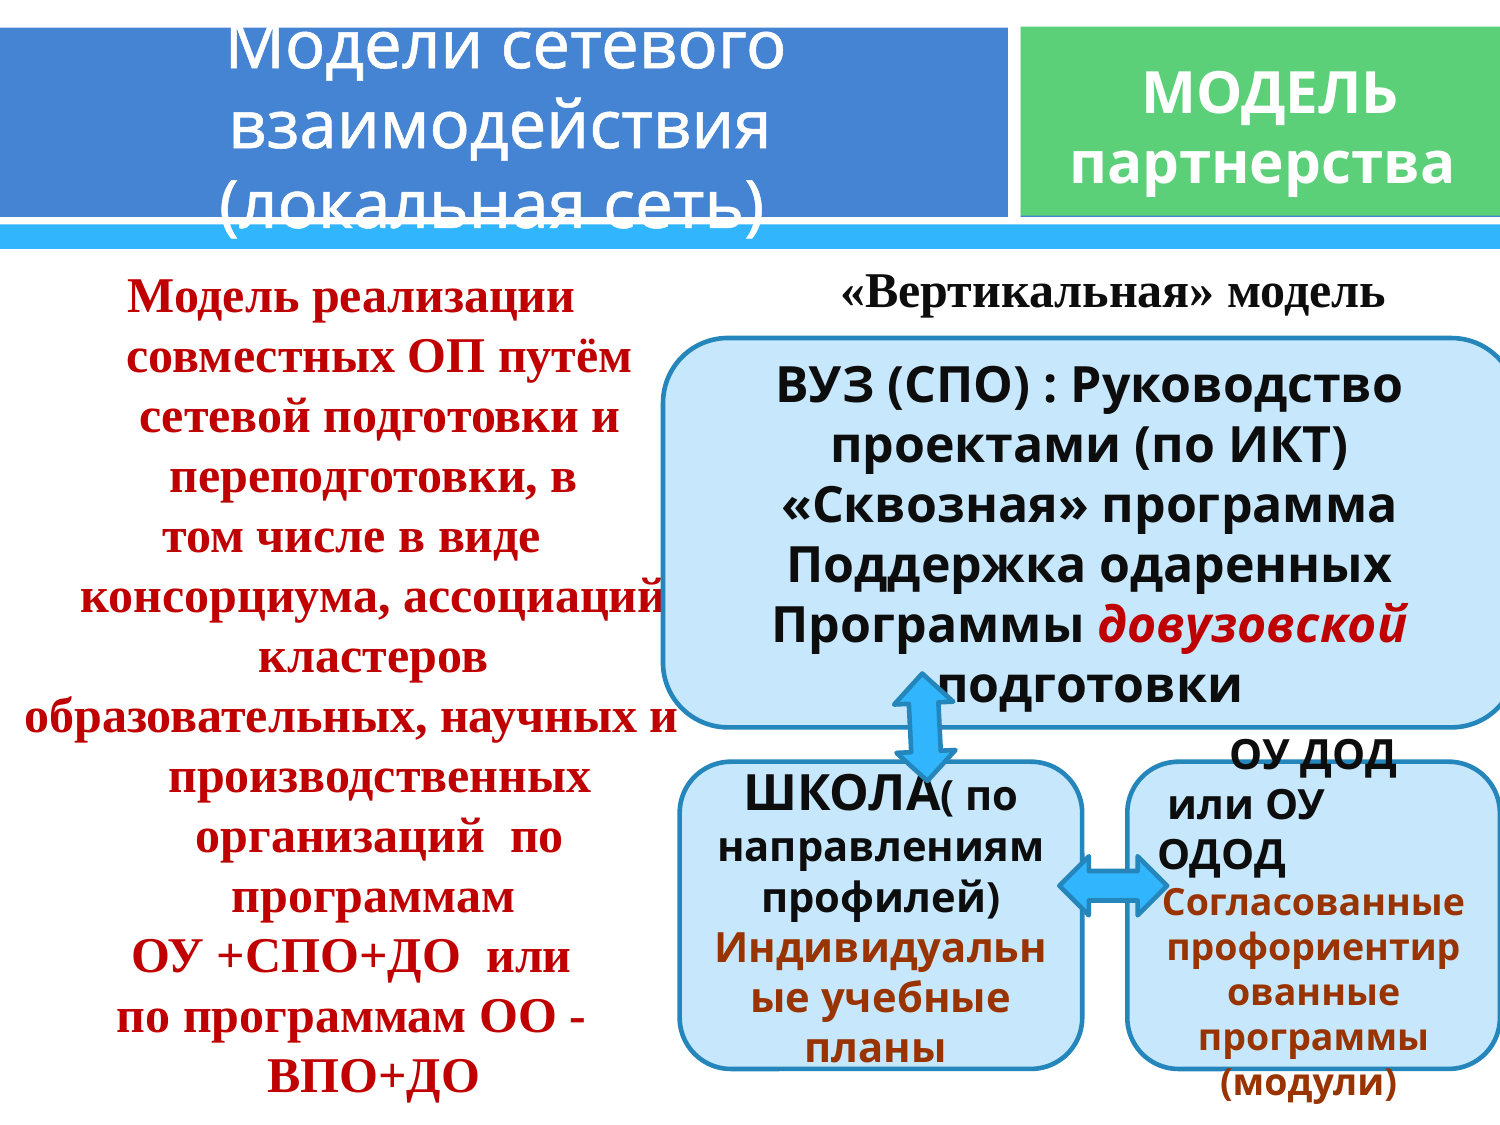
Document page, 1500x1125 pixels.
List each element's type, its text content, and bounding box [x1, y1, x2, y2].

text_box «Вертикальная» модель [762, 250, 1465, 326]
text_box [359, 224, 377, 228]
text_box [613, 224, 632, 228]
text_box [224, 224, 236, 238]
text_box ВУЗ (СПО) : Руководство проектами (по ИКТ) «Сквозная» программа Поддержка одаренных Программы довузовской подготовки [660, 335, 1500, 730]
text_box [892, 671, 958, 784]
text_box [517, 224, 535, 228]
list МОДЕЛЬ партнерства [1024, 30, 1500, 221]
text_box [1057, 854, 1170, 918]
text_box ШКОЛА( по направлениям профилей) Индивидуальные учебные планы [677, 759, 1085, 1072]
text_box ОУ ДОД или ОУ ОДОД Согласованные профориентированные программы (модули) [1125, 759, 1500, 1072]
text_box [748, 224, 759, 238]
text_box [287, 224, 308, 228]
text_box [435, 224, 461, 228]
text_box Модель реализации совместных ОП путём сетевой подготовки и переподготовки, в том числе в виде консорциума, ассоциаций, кластеров образовательных, научных и производственных организаций по программам ОУ +СПО+ДО или по программам ОО - ВПО+ДО [0, 255, 703, 1125]
title Модели сетевого взаимодействия (локальная сеть) [0, 30, 1001, 212]
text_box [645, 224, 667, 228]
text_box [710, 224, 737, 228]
